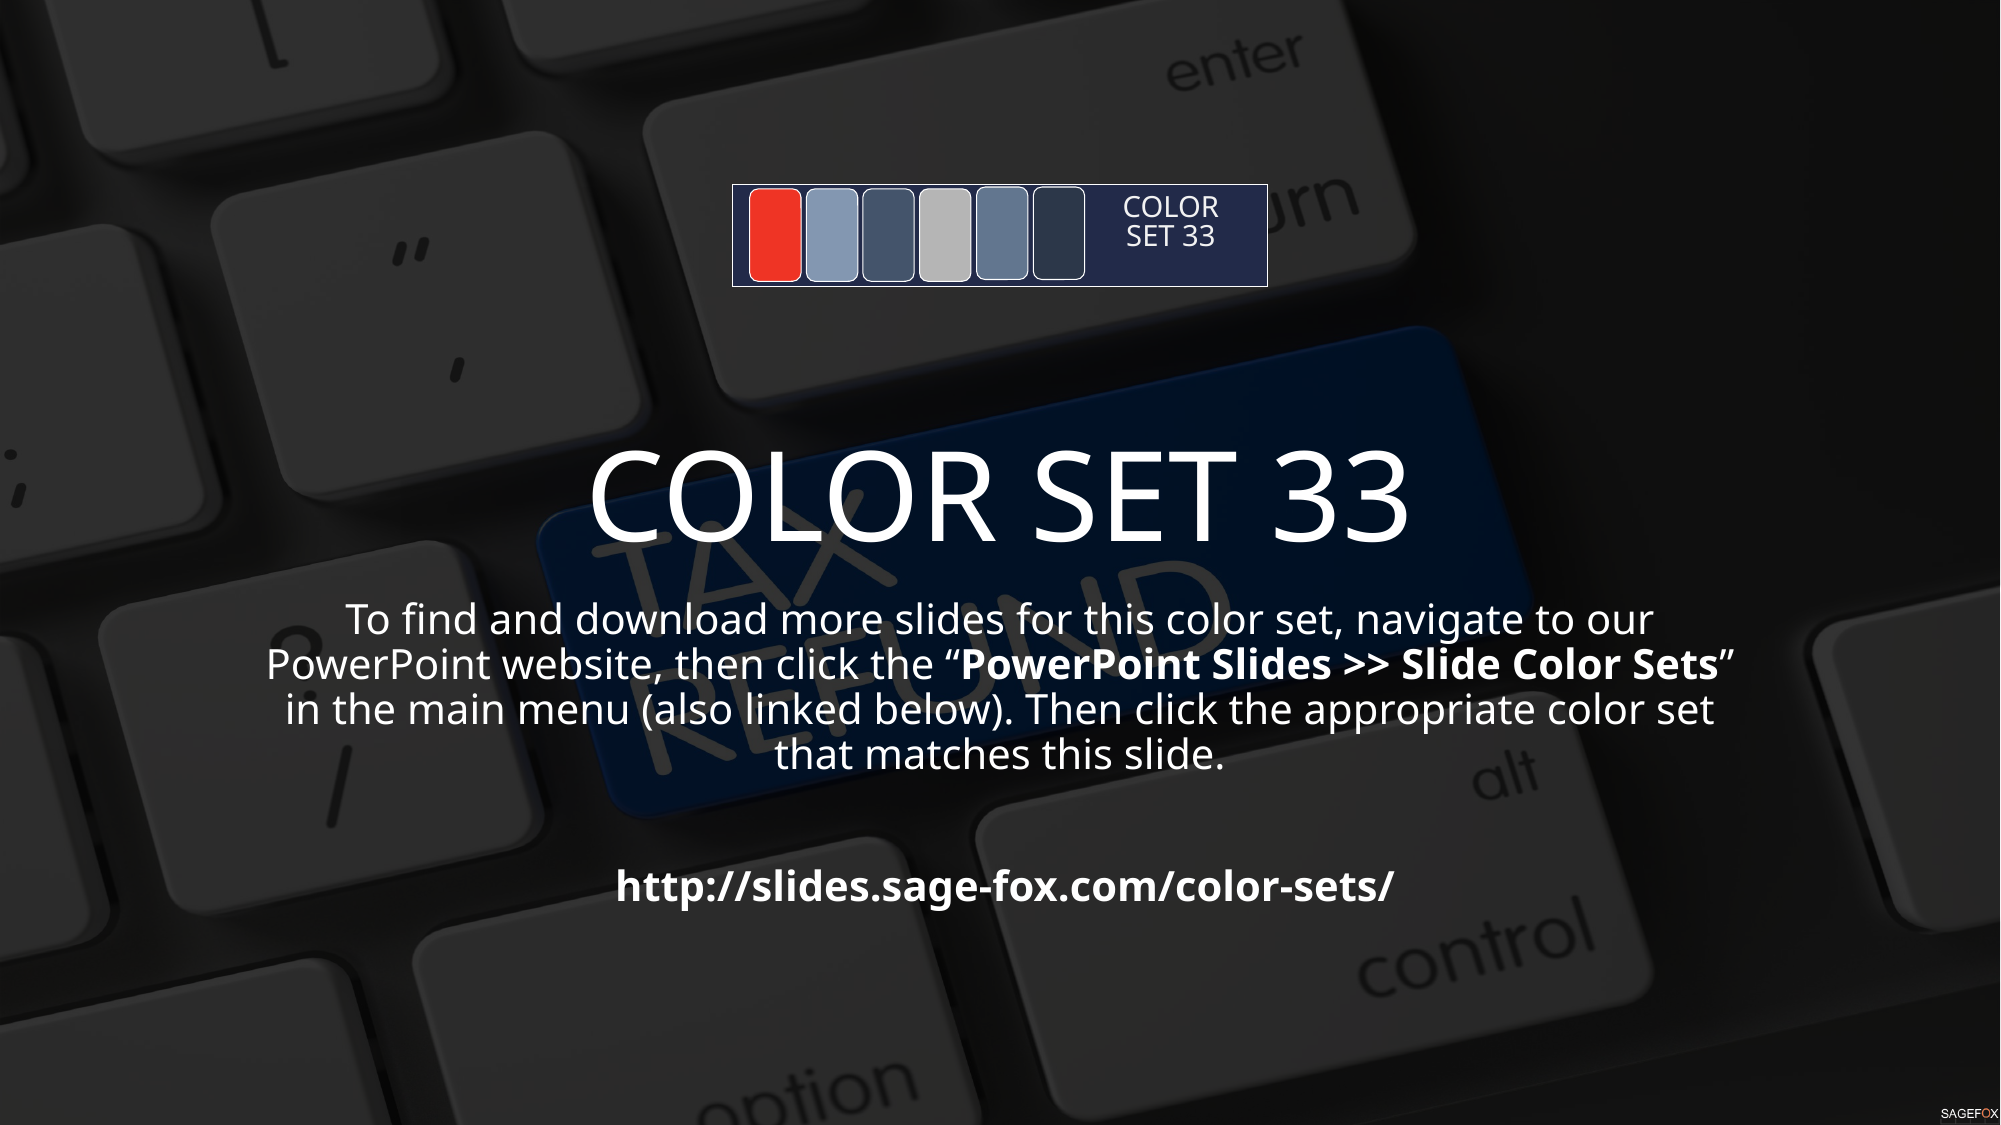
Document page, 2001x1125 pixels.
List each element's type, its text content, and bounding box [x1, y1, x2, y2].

title COLOR SET 33 [249, 184, 1750, 576]
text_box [732, 184, 1268, 290]
subtitle To find and download more slides for this color set, navigate to our PowerPoint website, then click the “PowerPoint Slides >> Slide Color Sets” in the main menu (also linked below). Then click the appropriate color set that matches this slide. http://slides.sage-fox.com/color-sets/ [249, 590, 1750, 863]
picture [0, 0, 2001, 1125]
